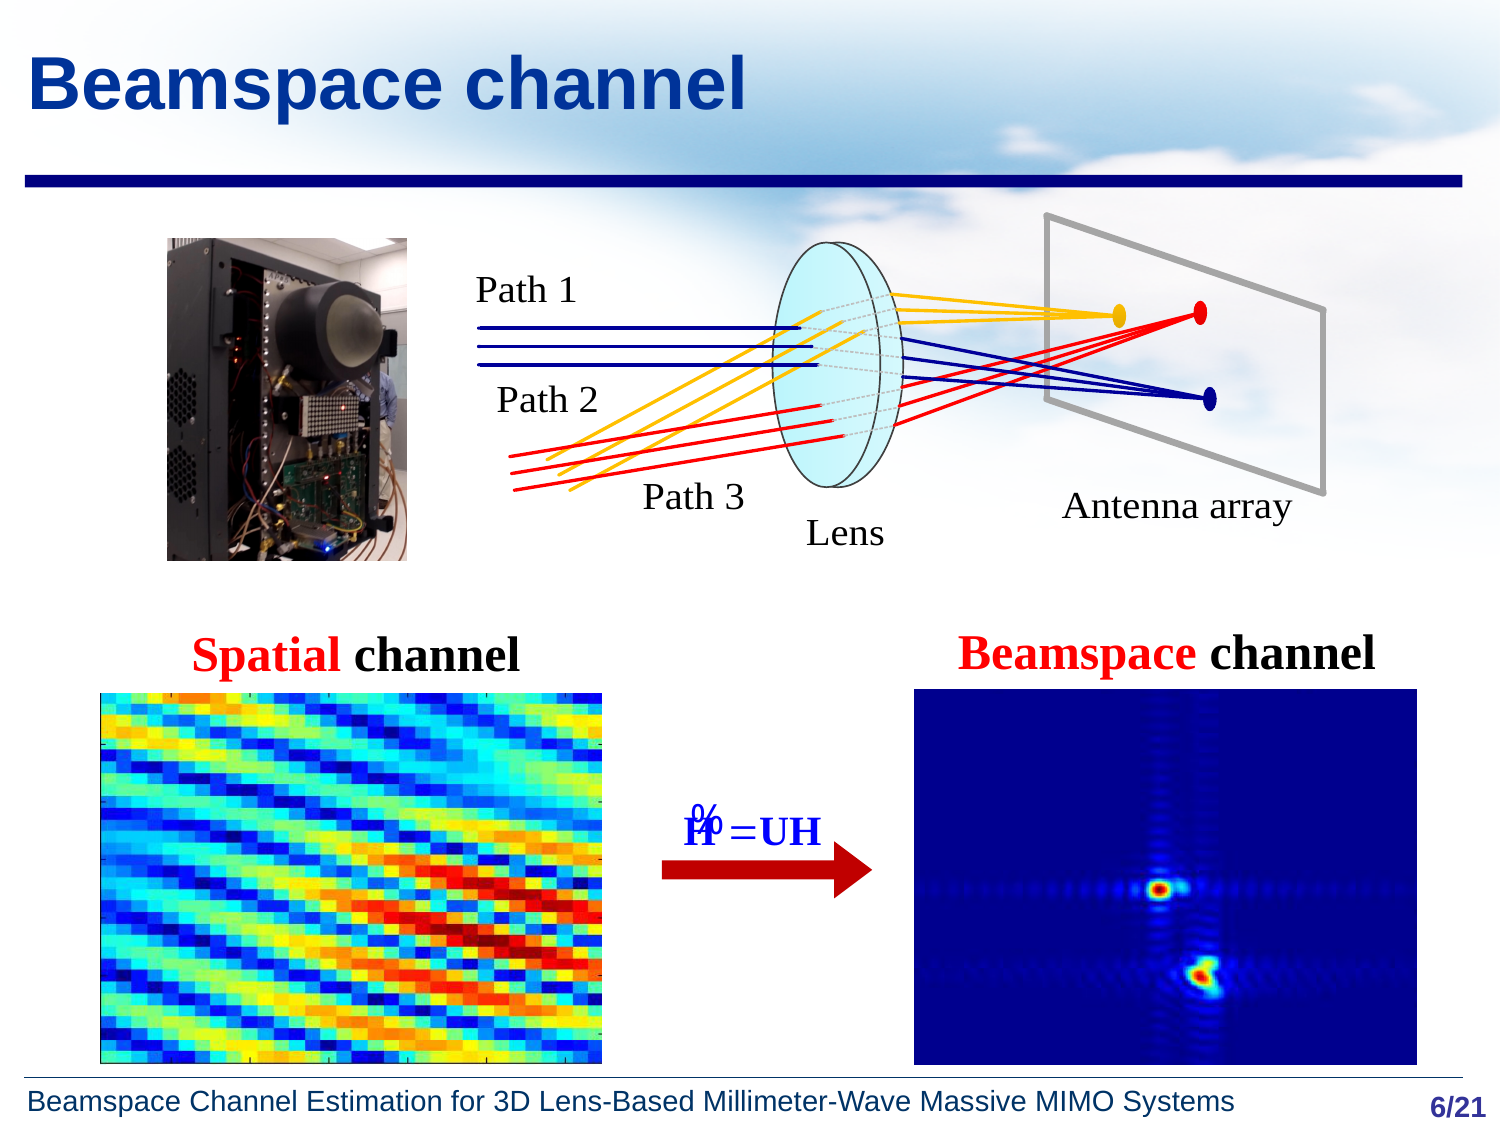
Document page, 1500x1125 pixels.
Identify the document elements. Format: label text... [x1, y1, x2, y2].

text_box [144, 203, 1350, 582]
text_box Beamspace channel [943, 611, 1500, 687]
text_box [680, 804, 827, 853]
picture [0, 1, 1500, 588]
picture [100, 693, 602, 1065]
picture [914, 689, 1417, 1065]
text_box [661, 841, 873, 899]
text_box Beamspace channel [12, 37, 1488, 150]
text_box Spatial channel [176, 614, 545, 690]
